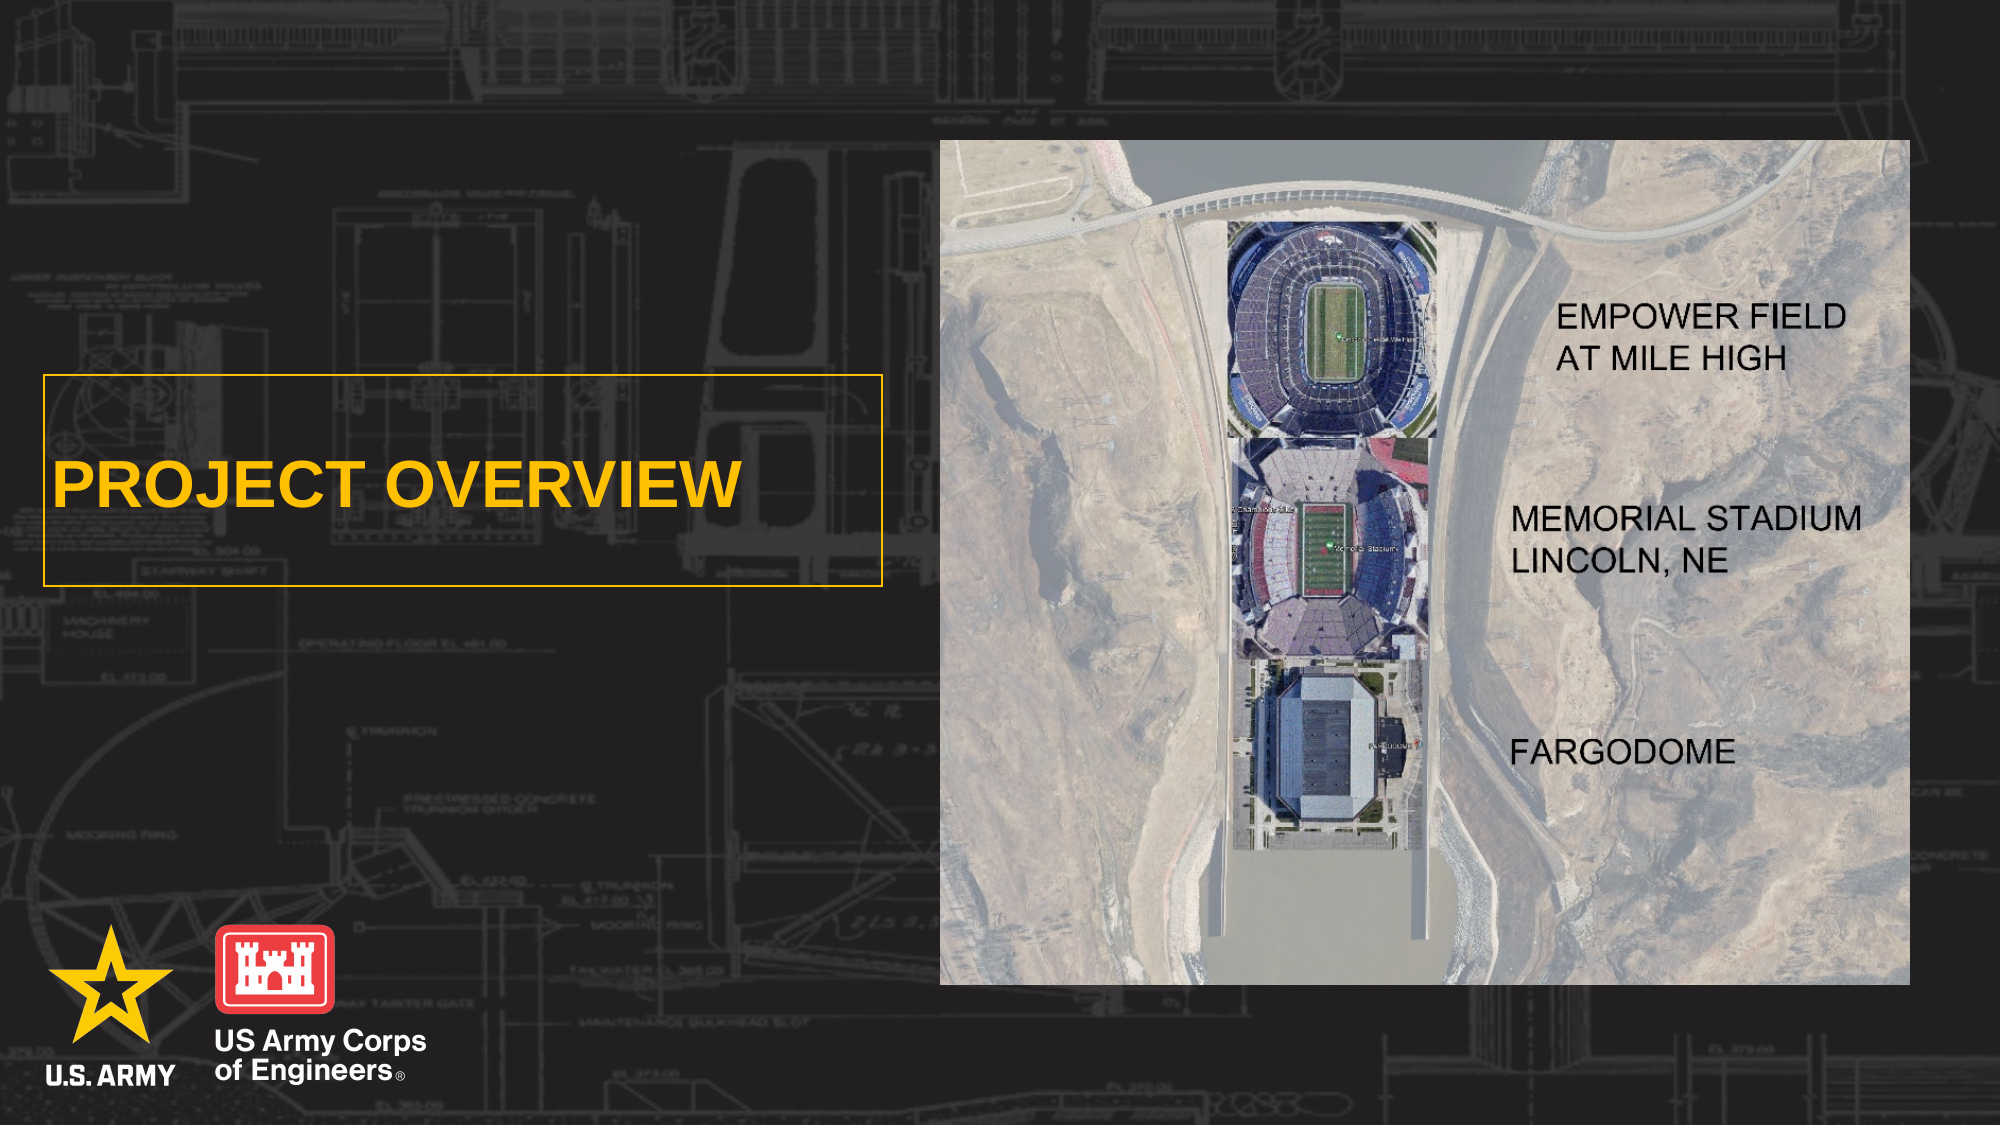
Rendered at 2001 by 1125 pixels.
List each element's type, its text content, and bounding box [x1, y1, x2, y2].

picture [31, 918, 426, 1094]
picture [940, 139, 1910, 985]
title Project overview [43, 374, 883, 587]
